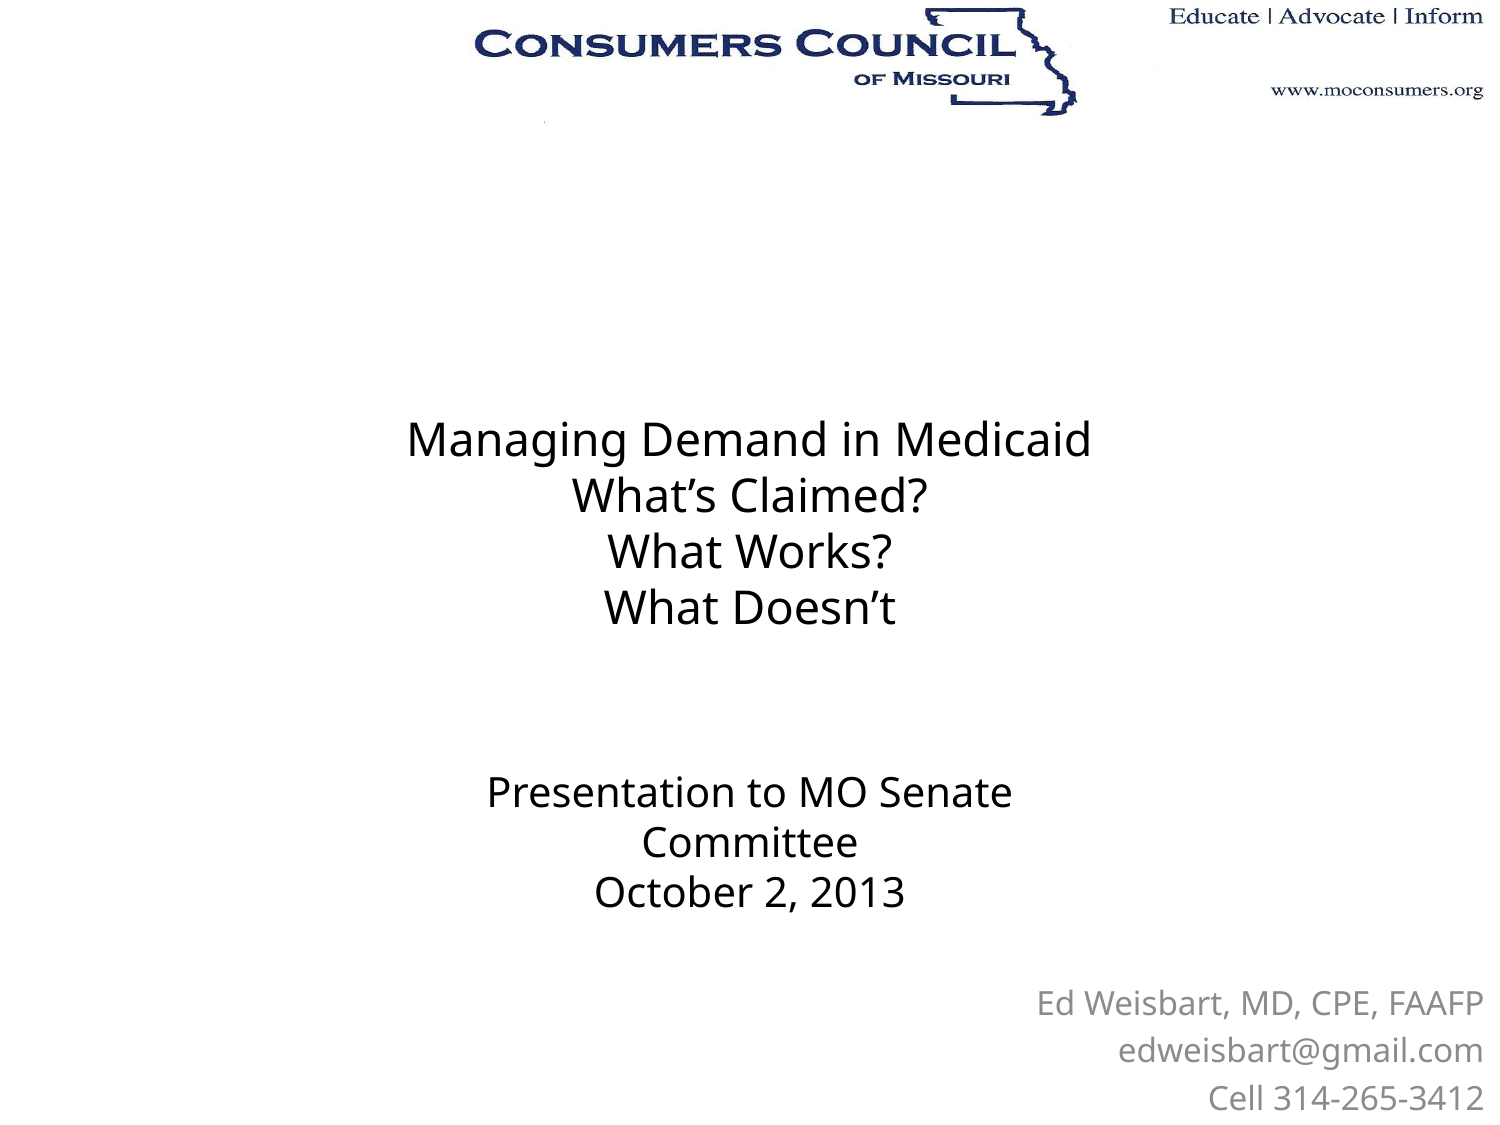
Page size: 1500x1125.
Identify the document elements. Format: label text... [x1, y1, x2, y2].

text_box Presentation to MO Senate Committee October 2, 2013 [374, 758, 1125, 923]
title Managing Demand in Medicaid What’s Claimed? What Works? What Doesn’t [112, 401, 1388, 643]
subtitle Ed Weisbart, MD, CPE, FAAFP edweisbart@gmail.com Cell 314-265-3412 [450, 870, 1500, 1125]
picture [447, 0, 1500, 126]
